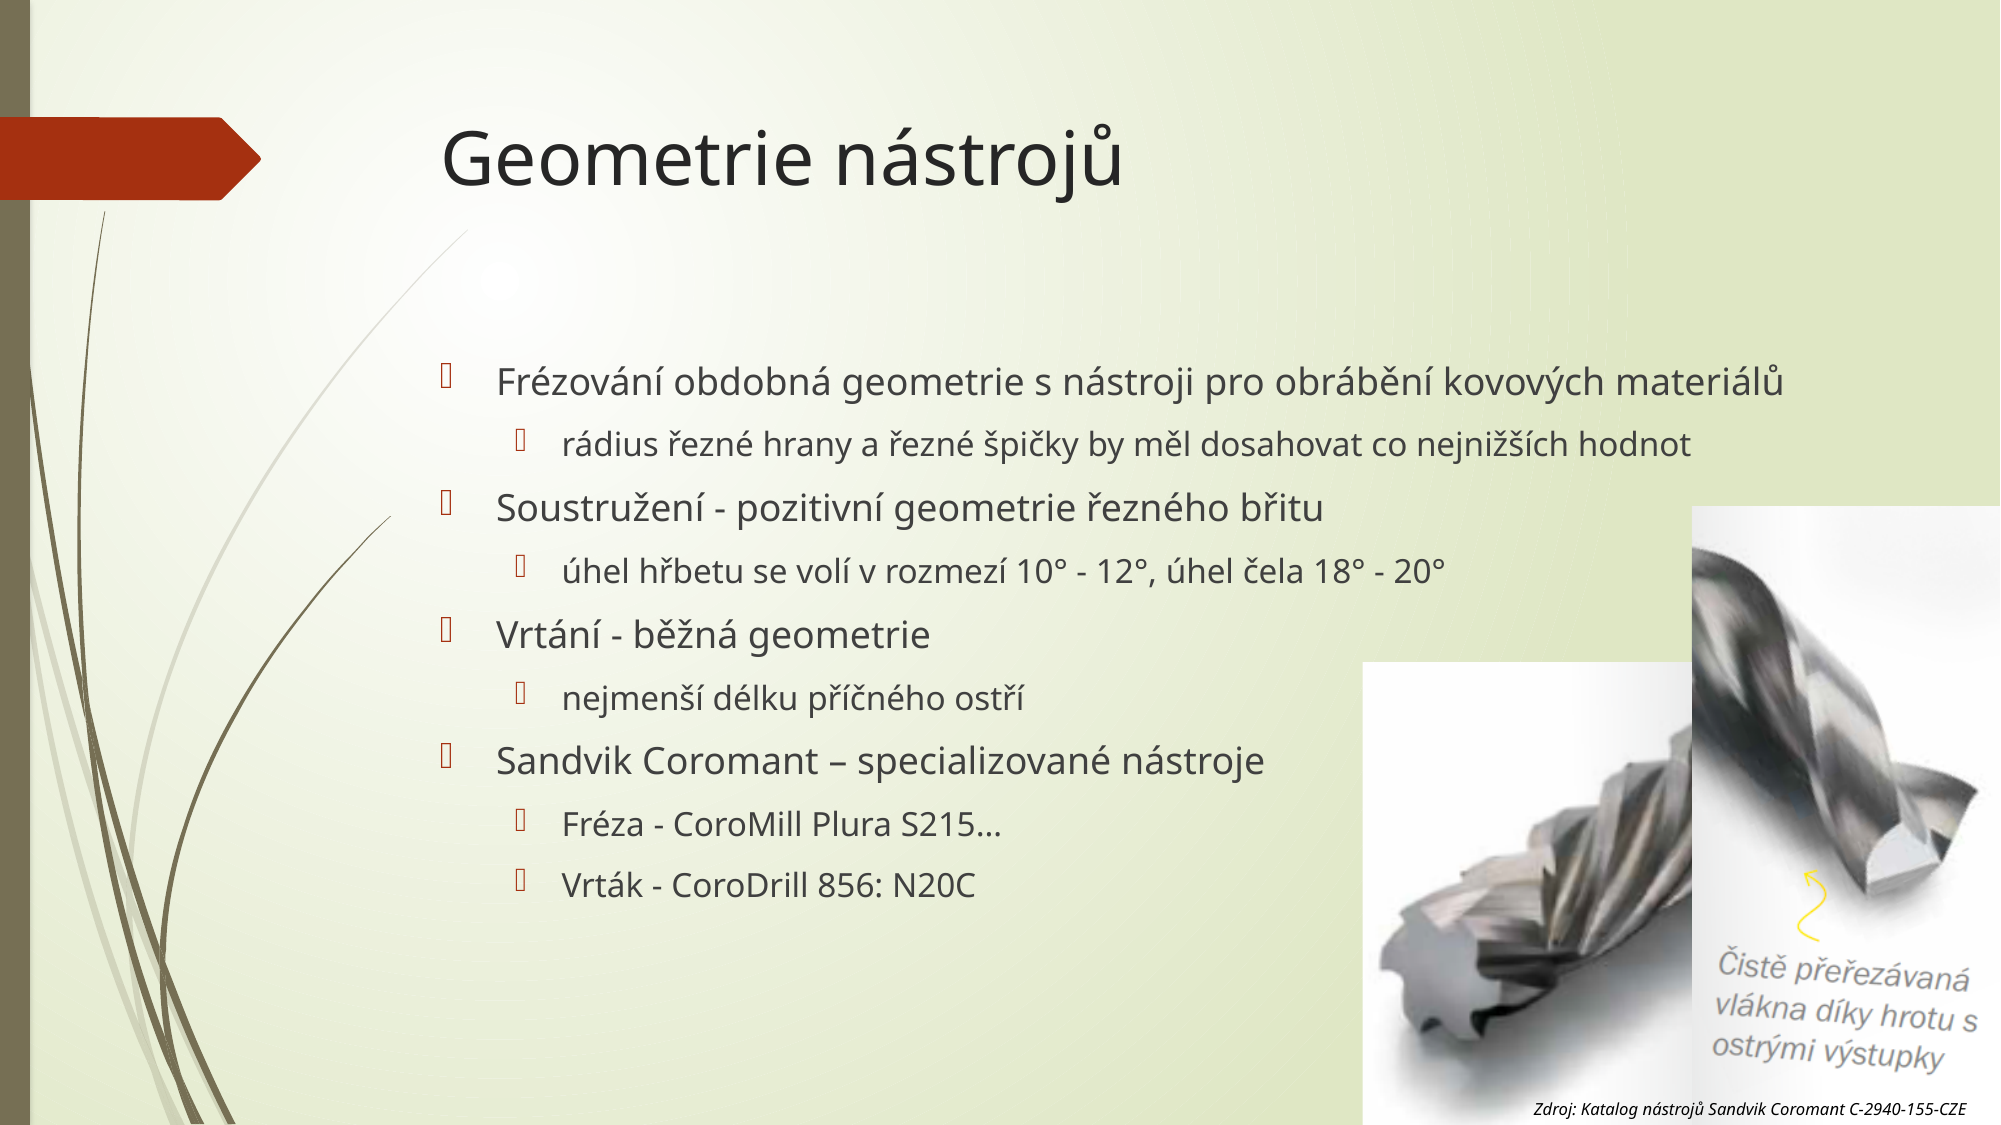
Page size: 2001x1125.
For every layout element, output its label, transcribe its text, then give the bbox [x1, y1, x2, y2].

title Geometrie nástrojů [425, 102, 1888, 313]
list Frézování obdobná geometrie s nástroji pro obrábění kovových materiálů rádius řezné hrany a řezné špičky by měl dosahovat co nejnižších hodnot Soustružení - pozitivní geometrie řezného břitu úhel hřbetu se volí v rozmezí 10° - 12°, úhel čela 18° - 20° Vrtání - běžná geometrie nejmenší délku příčného ostří Sandvik Coromant – specializované nástroje Fréza - CoroMill Plura S215… Vrták - CoroDrill 856: N20C [424, 350, 1888, 970]
picture [1362, 505, 2000, 1125]
